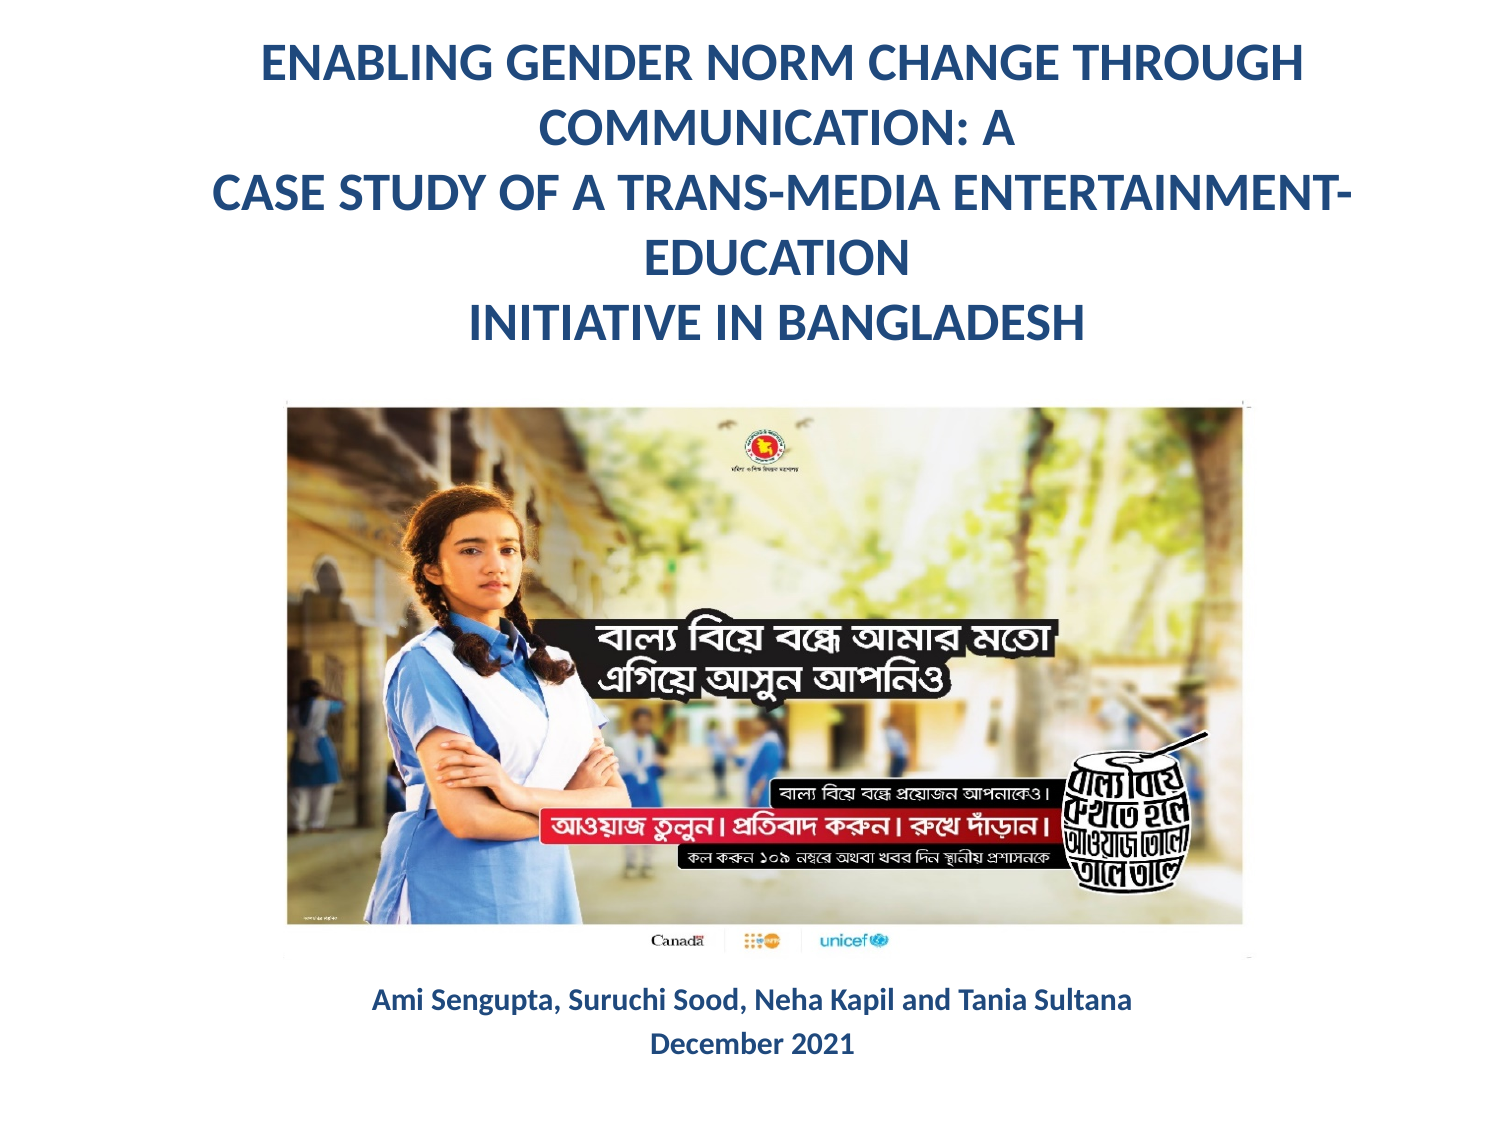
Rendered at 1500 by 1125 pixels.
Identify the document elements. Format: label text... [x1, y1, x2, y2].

subtitle Ami Sengupta, Suruchi Sood, Neha Kapil and Tania Sultana December 2021 [171, 927, 1334, 1070]
picture [283, 391, 1267, 961]
title ENABLING GENDER NORM CHANGE THROUGH COMMUNICATION: A CASE STUDY OF A TRANS-MEDIA ENTERTAINMENT-EDUCATION INITIATIVE IN BANGLADESH [66, 165, 1500, 408]
